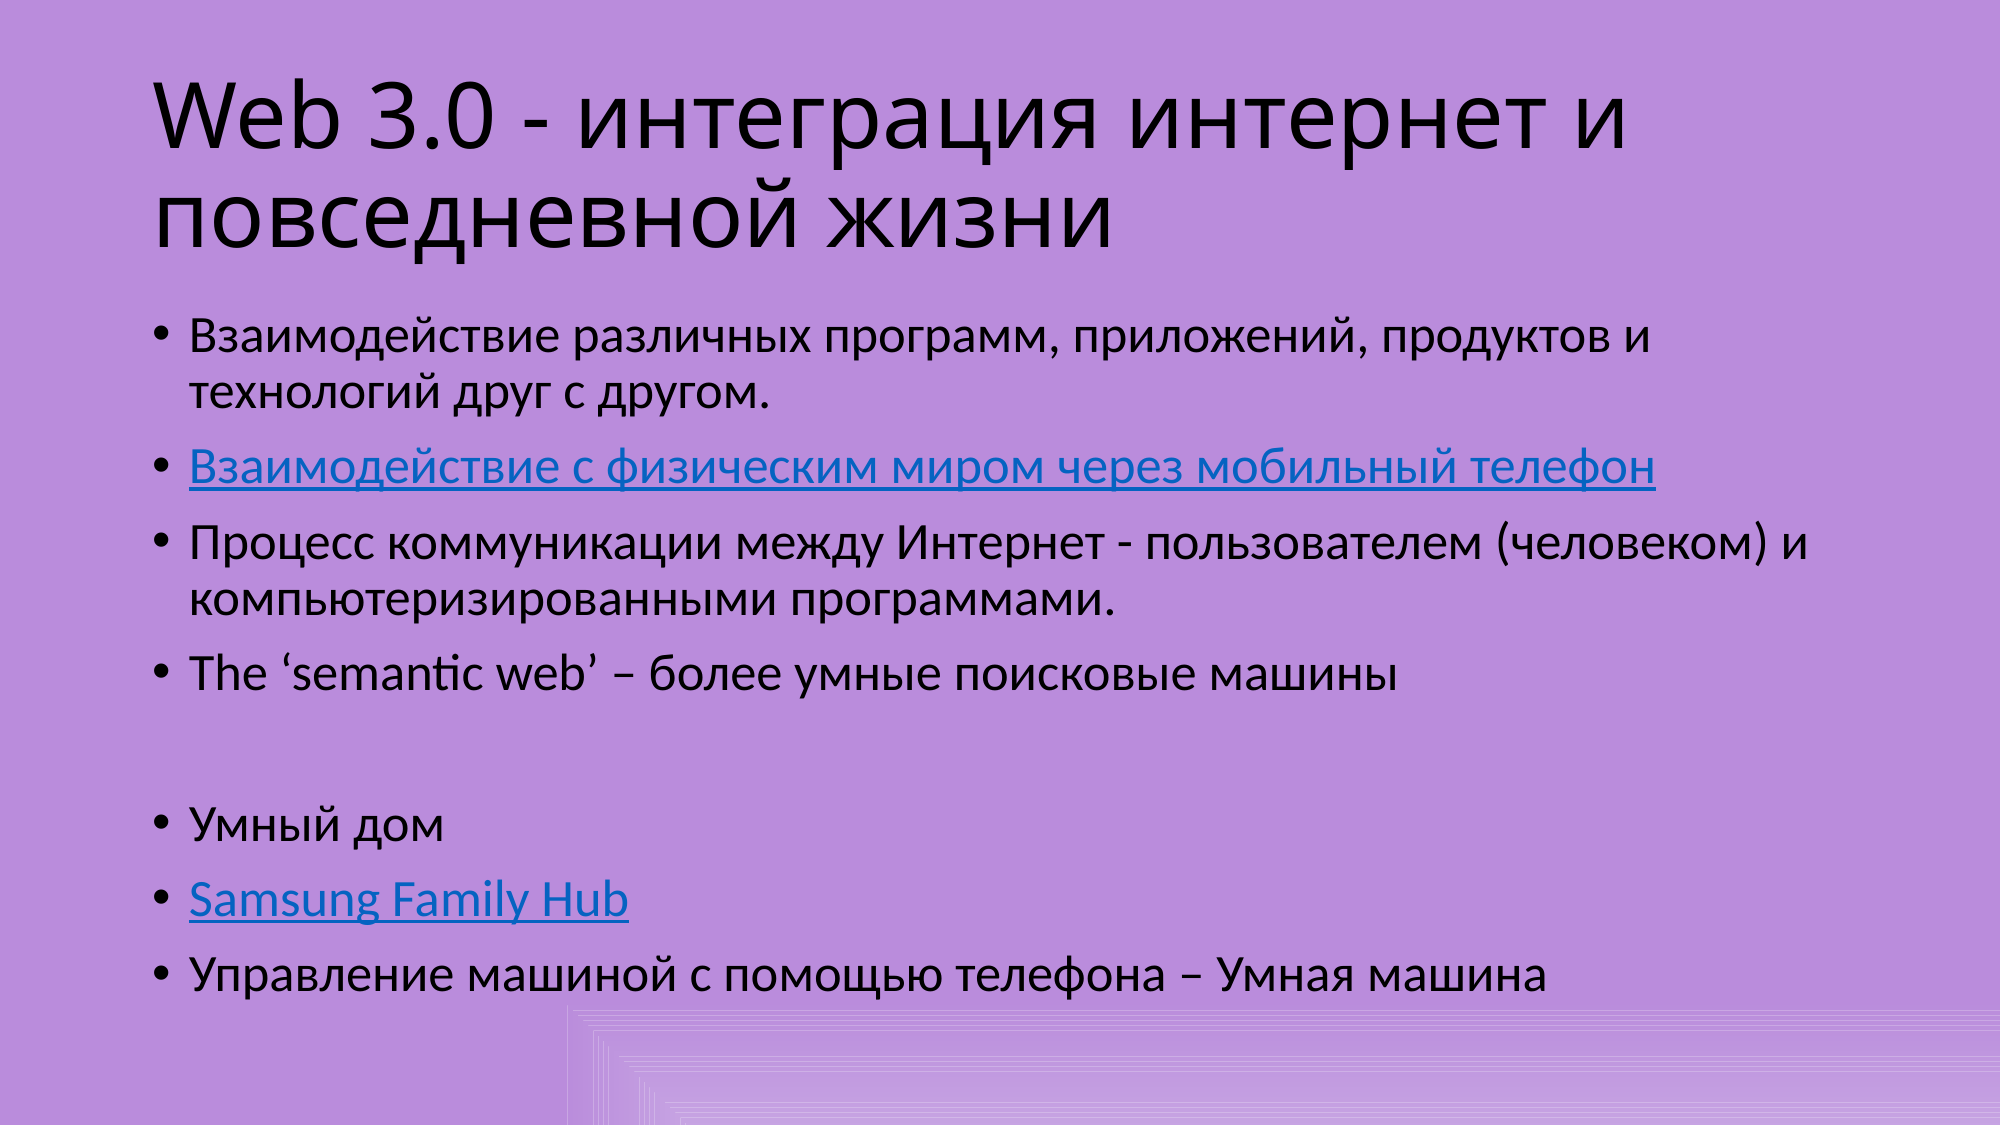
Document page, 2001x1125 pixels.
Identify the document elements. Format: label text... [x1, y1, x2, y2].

title Web 3.0 - интеграция интернет и повседневной жизни [137, 59, 1863, 278]
list Взаимодействие различных программ, приложений, продуктов и технологий друг с другом. Взаимодействие с физическим миром через мобильный телефон Процесс коммуникации между Интернет - пользователем (человеком) и компьютеризированными программами. The ‘semantic web’ – более умные поисковые машины Умный дом Samsung Family Hub Управление машиной с помощью телефона – Умная машина [137, 299, 1863, 1014]
